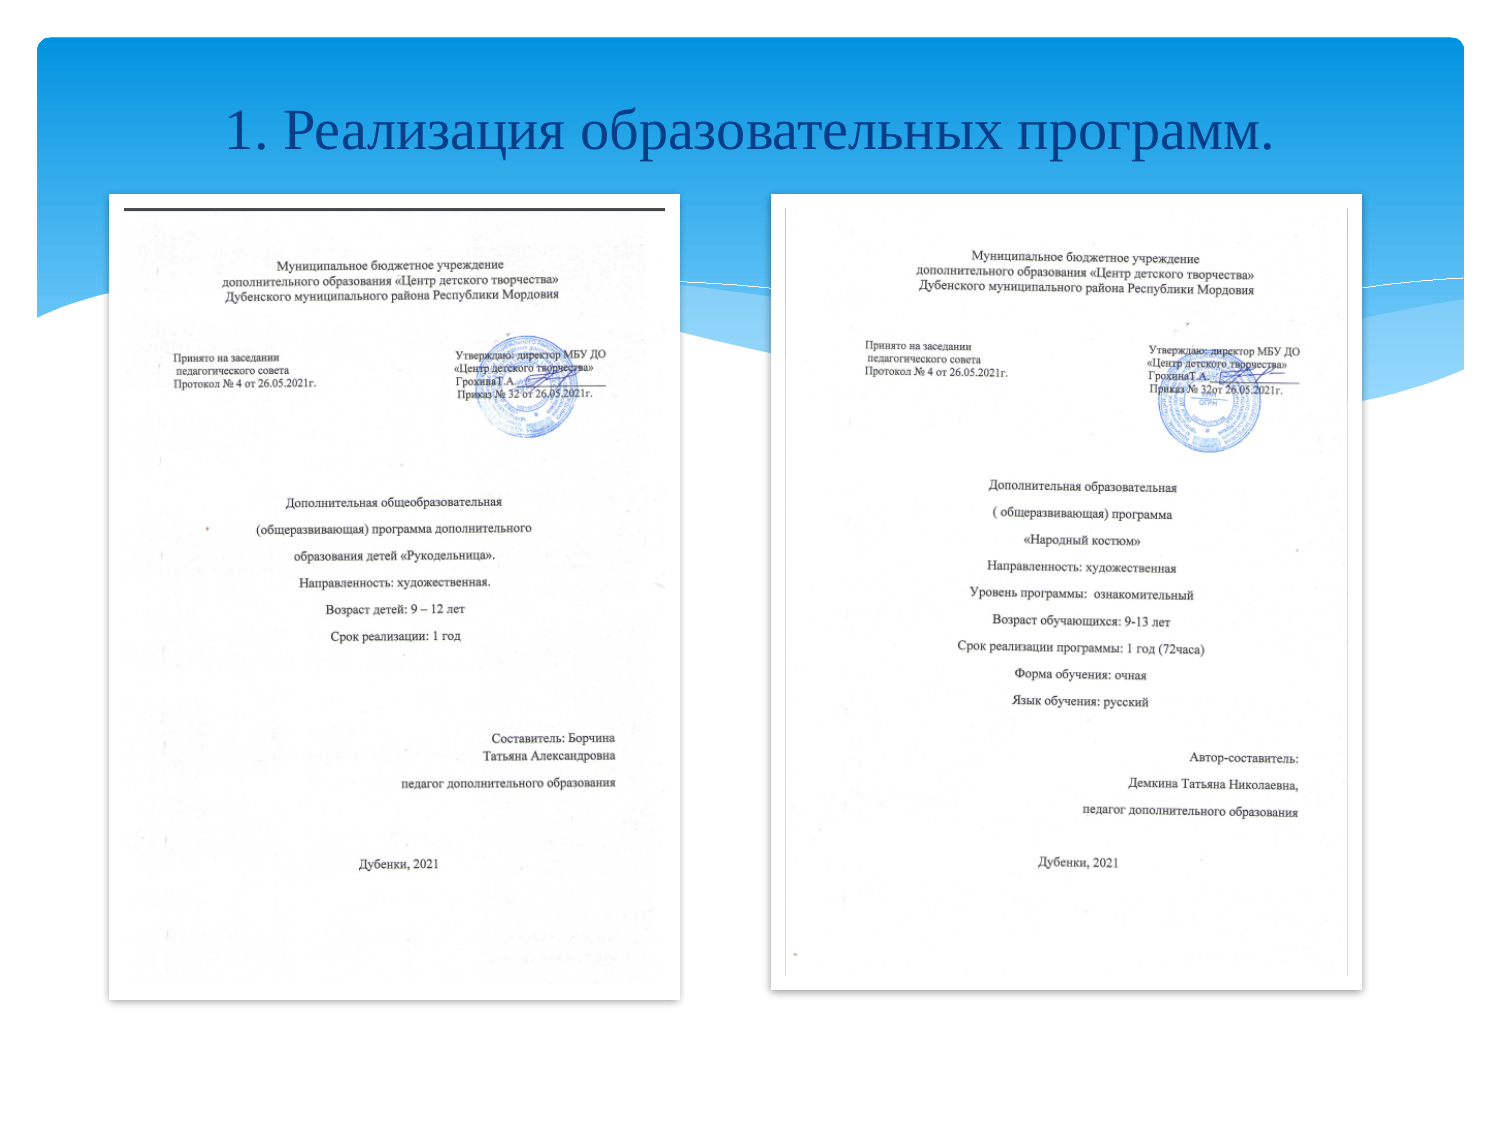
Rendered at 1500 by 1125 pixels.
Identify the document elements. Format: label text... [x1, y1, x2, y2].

title 1. Реализация образовательных программ. [75, 55, 1425, 197]
picture [123, 207, 666, 986]
picture [785, 207, 1348, 977]
